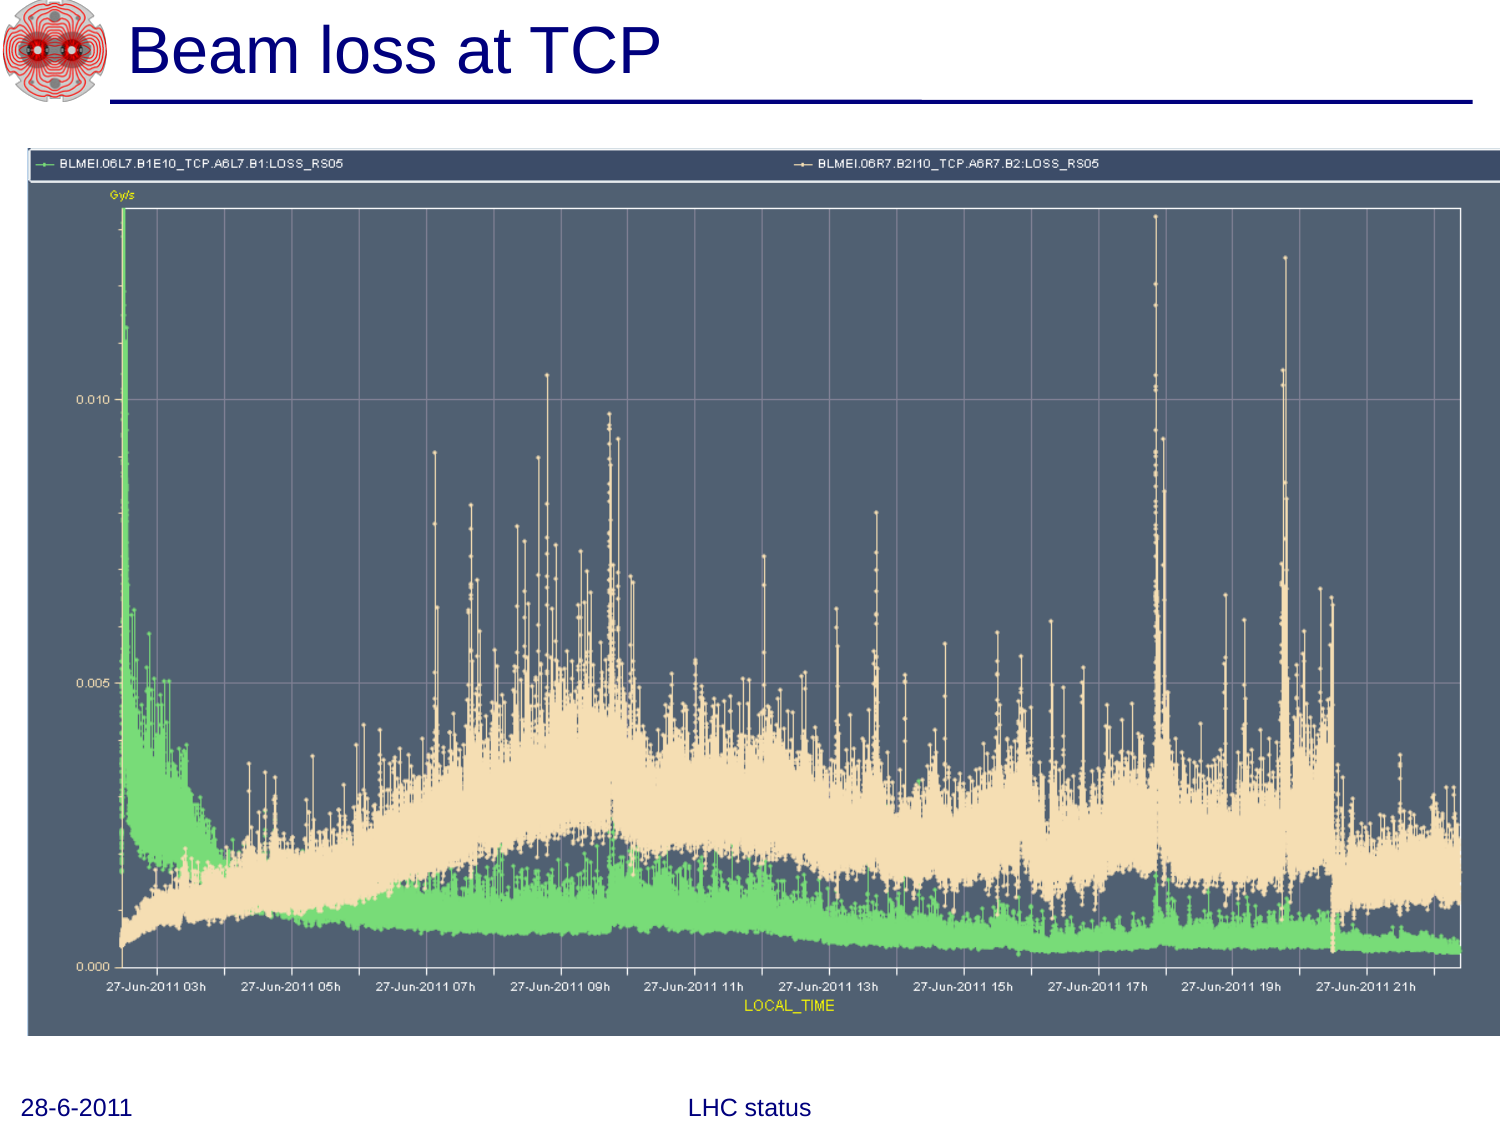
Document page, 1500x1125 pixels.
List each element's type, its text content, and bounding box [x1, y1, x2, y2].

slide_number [5, 1085, 356, 1125]
footer LHC status [512, 1087, 988, 1125]
picture [27, 148, 1500, 1036]
picture [0, 0, 108, 103]
title Beam loss at TCP [111, 3, 1463, 91]
